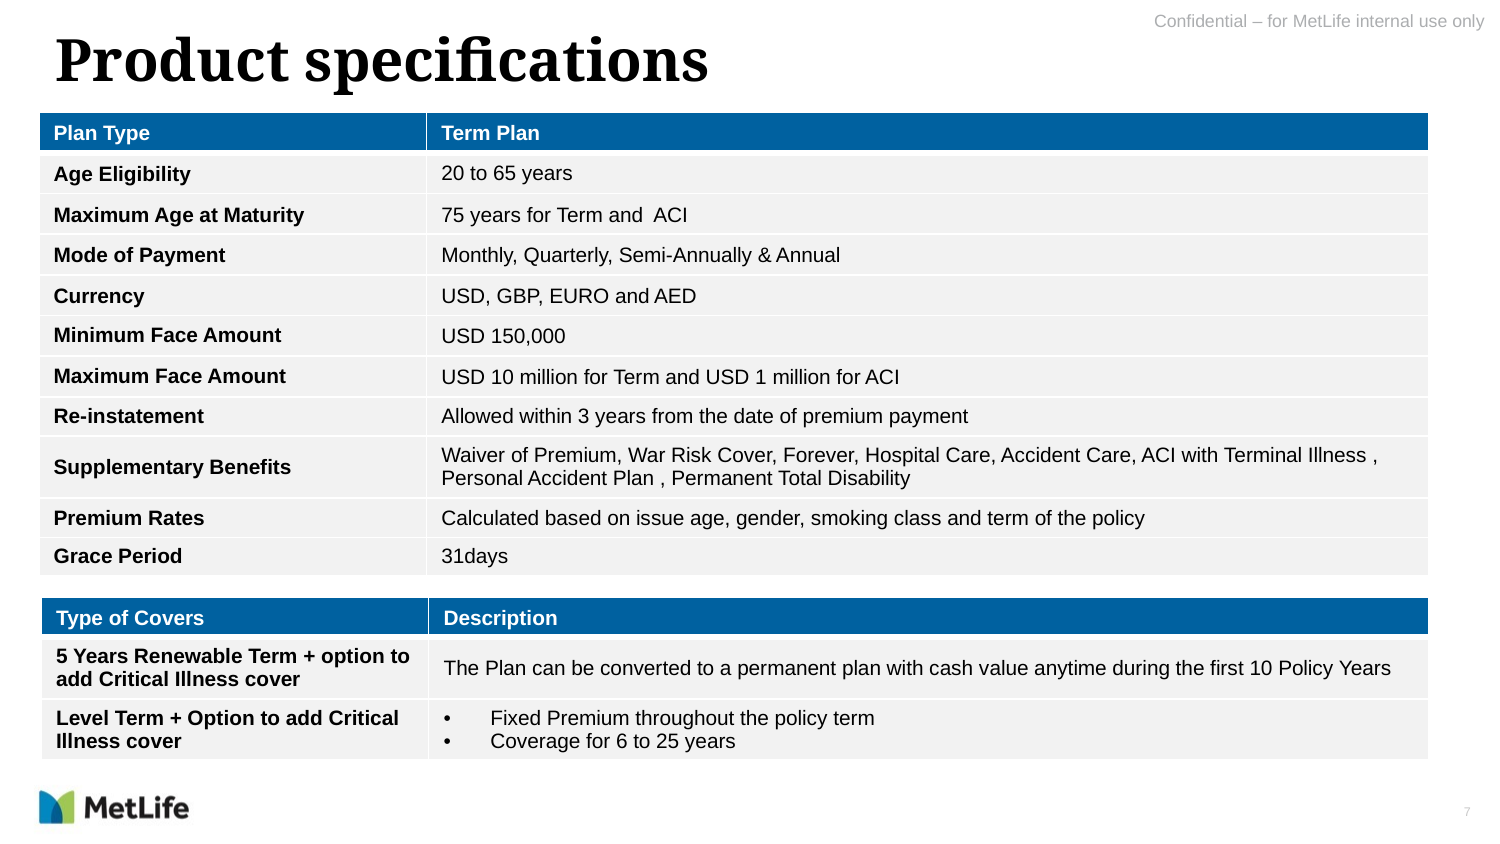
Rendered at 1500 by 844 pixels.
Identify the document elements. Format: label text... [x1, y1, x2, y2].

table_cell Currency [40, 276, 426, 315]
table_cell 20 to 65 years [427, 156, 1428, 193]
table_cell USD 150,000 [427, 316, 1428, 355]
slide_number 7 [1370, 789, 1483, 835]
table_cell Maximum Age at Maturity [40, 194, 426, 233]
table_cell Calculated based on issue age, gender, smoking class and term of the policy [427, 499, 1428, 537]
table_cell Level Term + Option to add Critical Illness cover [42, 700, 428, 759]
table_cell Waiver of Premium, War Risk Cover, Forever, Hospital Care, Accident Care, ACI with Terminal Illness , Personal Accident Plan , Permanent Total Disability [427, 437, 1428, 497]
table_header Type of Covers [42, 598, 428, 634]
table_cell Minimum Face Amount [40, 316, 426, 355]
table_cell Premium Rates [40, 499, 426, 537]
table_cell Supplementary Benefits [40, 437, 426, 497]
table_cell Age Eligibility [40, 156, 426, 193]
table_header Term Plan [427, 113, 1428, 150]
table_cell Grace Period [40, 538, 426, 575]
table_cell USD 10 million for Term and USD 1 million for ACI [427, 357, 1428, 396]
table_cell The Plan can be converted to a permanent plan with cash value anytime during the first 10 Policy Years [429, 640, 1428, 698]
table_header Description [429, 598, 1428, 634]
table_cell Re-instatement [40, 398, 426, 435]
table_cell Mode of Payment [40, 235, 426, 274]
table_cell USD, GBP, EURO and AED [427, 276, 1428, 315]
table_cell Allowed within 3 years from the date of premium payment [427, 398, 1428, 435]
table_cell Monthly, Quarterly, Semi-Annually & Annual [427, 235, 1428, 274]
table_cell 31days [427, 538, 1428, 575]
table_cell 75 years for Term and ACI [427, 194, 1428, 233]
table_cell 5 Years Renewable Term + option to add Critical Illness cover [42, 640, 428, 698]
table_cell Fixed Premium throughout the policy term Coverage for 6 to 25 years [429, 700, 1428, 759]
picture [18, 769, 210, 844]
title Product specifications [44, 25, 1184, 107]
table_header Plan Type [40, 113, 426, 150]
table_cell Maximum Face Amount [40, 357, 426, 396]
